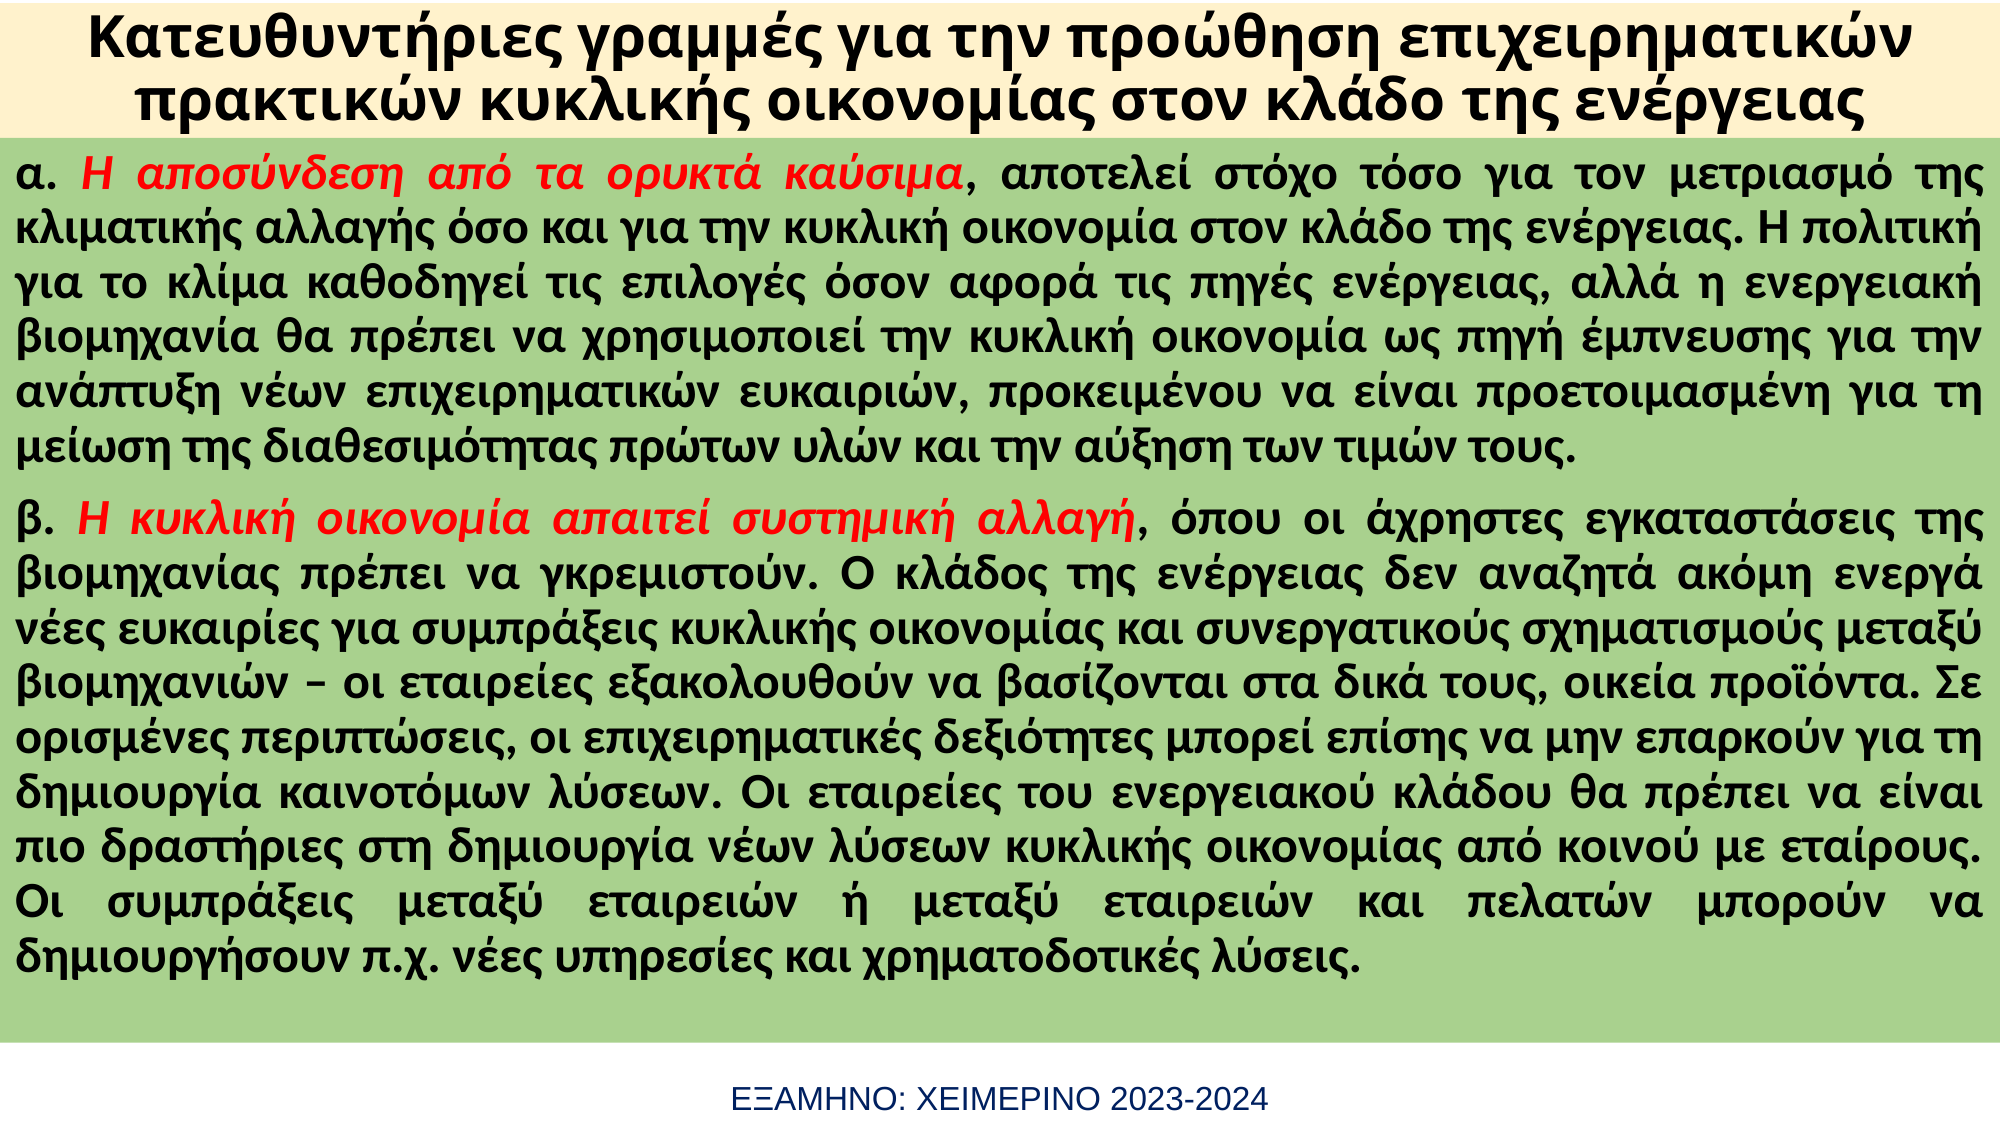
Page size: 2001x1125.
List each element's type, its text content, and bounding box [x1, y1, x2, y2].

list α. Η αποσύνδεση από τα ορυκτά καύσιμα, αποτελεί στόχο τόσο για τον μετριασμό της κλιματικής αλλαγής όσο και για την κυκλική οικονομία στον κλάδο της ενέργειας. Η πολιτική για το κλίμα καθοδηγεί τις επιλογές όσον αφορά τις πηγές ενέργειας, αλλά η ενεργειακή βιομηχανία θα πρέπει να χρησιμοποιεί την κυκλική οικονομία ως πηγή έμπνευσης για την ανάπτυξη νέων επιχειρηματικών ευκαιριών, προκειμένου να είναι προετοιμασμένη για τη μείωση της διαθεσιμότητας πρώτων υλών και την αύξηση των τιμών τους. β. Η κυκλική οικονομία απαιτεί συστημική αλλαγή, όπου οι άχρηστες εγκαταστάσεις της βιομηχανίας πρέπει να γκρεμιστούν. Ο κλάδος της ενέργειας δεν αναζητά ακόμη ενεργά νέες ευκαιρίες για συμπράξεις κυκλικής οικονομίας και συνεργατικούς σχηματισμούς μεταξύ βιομηχανιών – οι εταιρείες εξακολουθούν να βασίζονται στα δικά τους, οικεία προϊόντα. Σε ορισμένες περιπτώσεις, οι επιχειρηματικές δεξιότητες μπορεί επίσης να μην επαρκούν για τη δημιουργία καινοτόμων λύσεων. Οι εταιρείες του ενεργειακού κλάδου θα πρέπει να είναι πιο δραστήριες στη δημιουργία νέων λύσεων κυκλικής οικονομίας από κοινού με εταίρους. Οι συμπράξεις μεταξύ εταιρειών ή μεταξύ εταιρειών και πελατών μπορούν να δημιουργήσουν π.χ. νέες υπηρεσίες και χρηματοδοτικές λύσεις. [0, 137, 2000, 1043]
text_box ΕΞΑΜΗΝΟ: ΧΕΙΜΕΡΙΝΟ 2023-2024 [317, 1066, 1683, 1125]
title Κατευθυντήριες γραμμές για την προώθηση επιχειρηματικών πρακτικών κυκλικής οικονομίας στον κλάδο της ενέργειας [0, 3, 2000, 137]
